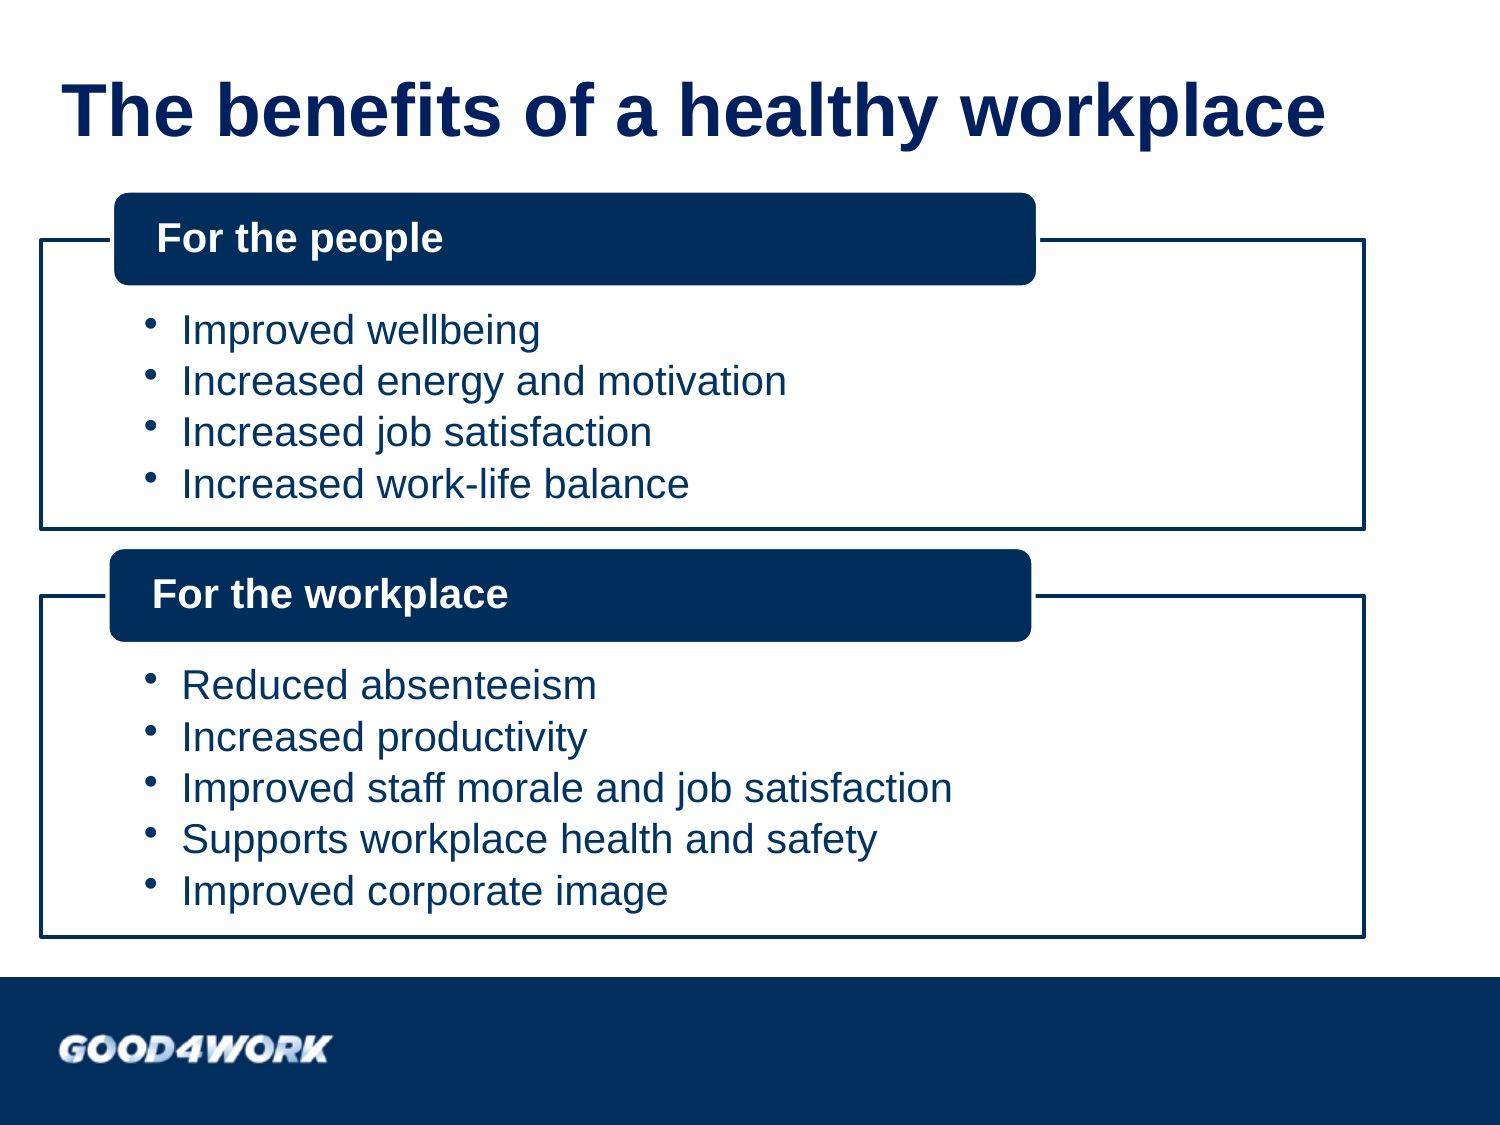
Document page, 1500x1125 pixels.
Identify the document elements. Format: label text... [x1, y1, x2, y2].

picture [0, 977, 1500, 1125]
title The benefits of a healthy workplace [46, 3, 1418, 210]
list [40, 180, 1365, 948]
